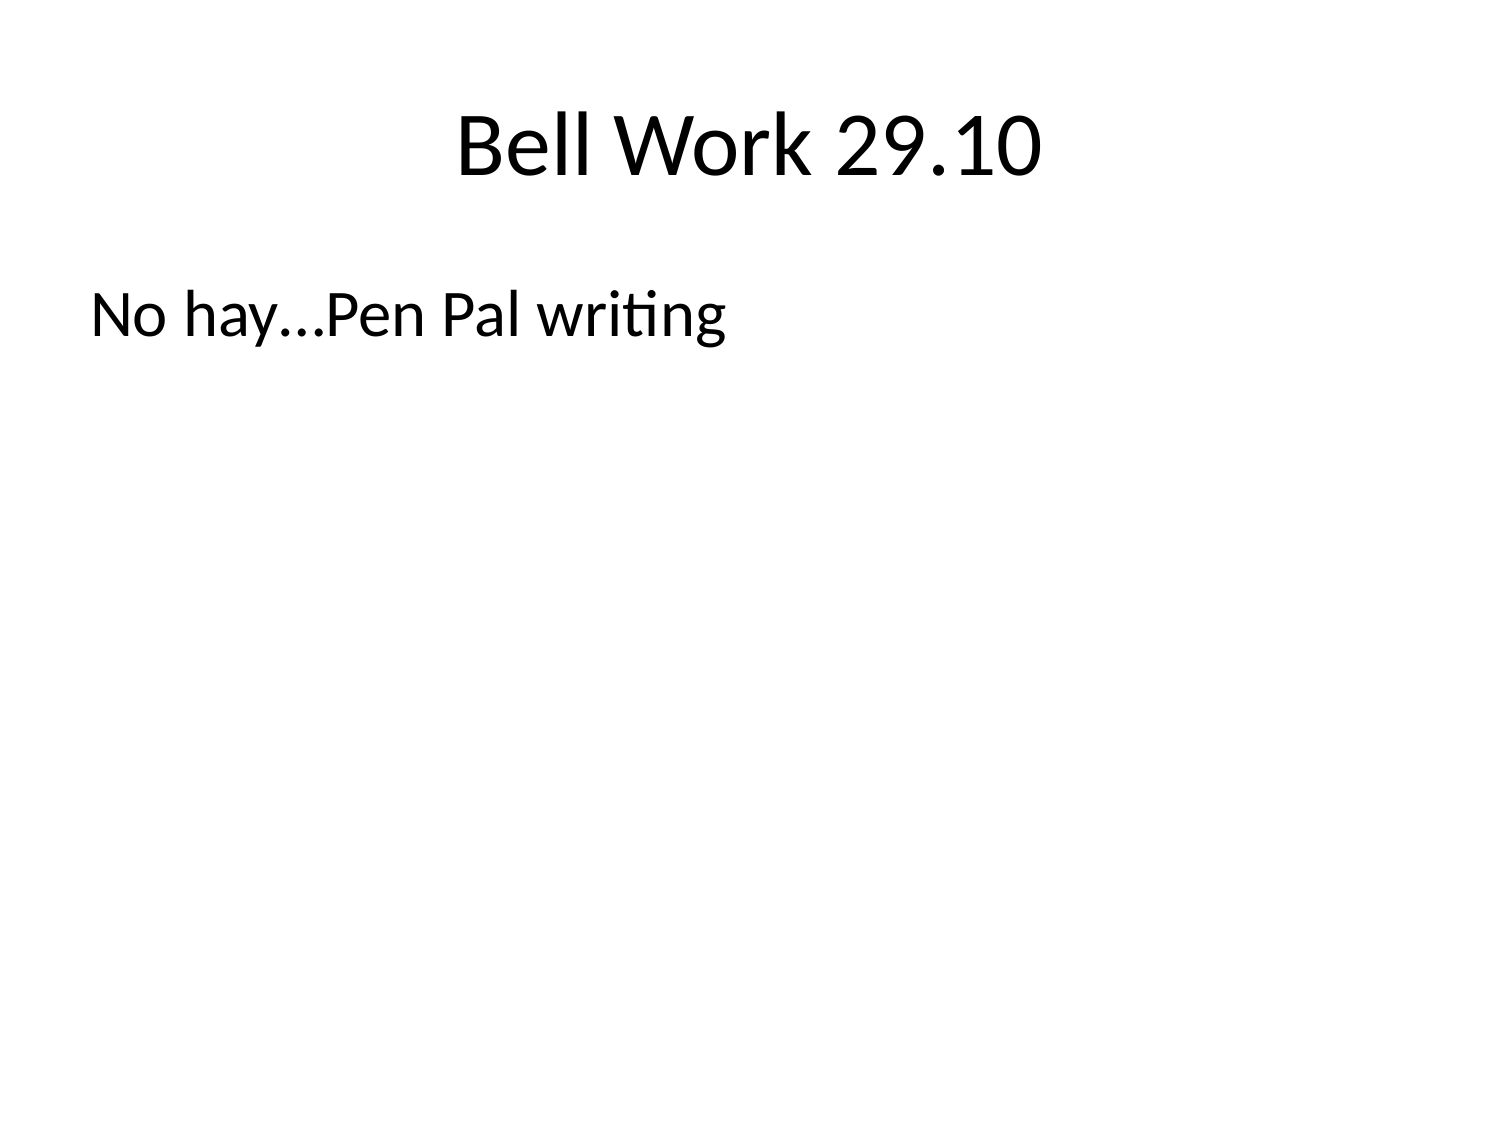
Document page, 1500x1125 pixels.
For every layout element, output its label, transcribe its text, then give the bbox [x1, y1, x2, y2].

list No hay…Pen Pal writing [75, 262, 1425, 1005]
title Bell Work 29.10 [75, 45, 1425, 233]
